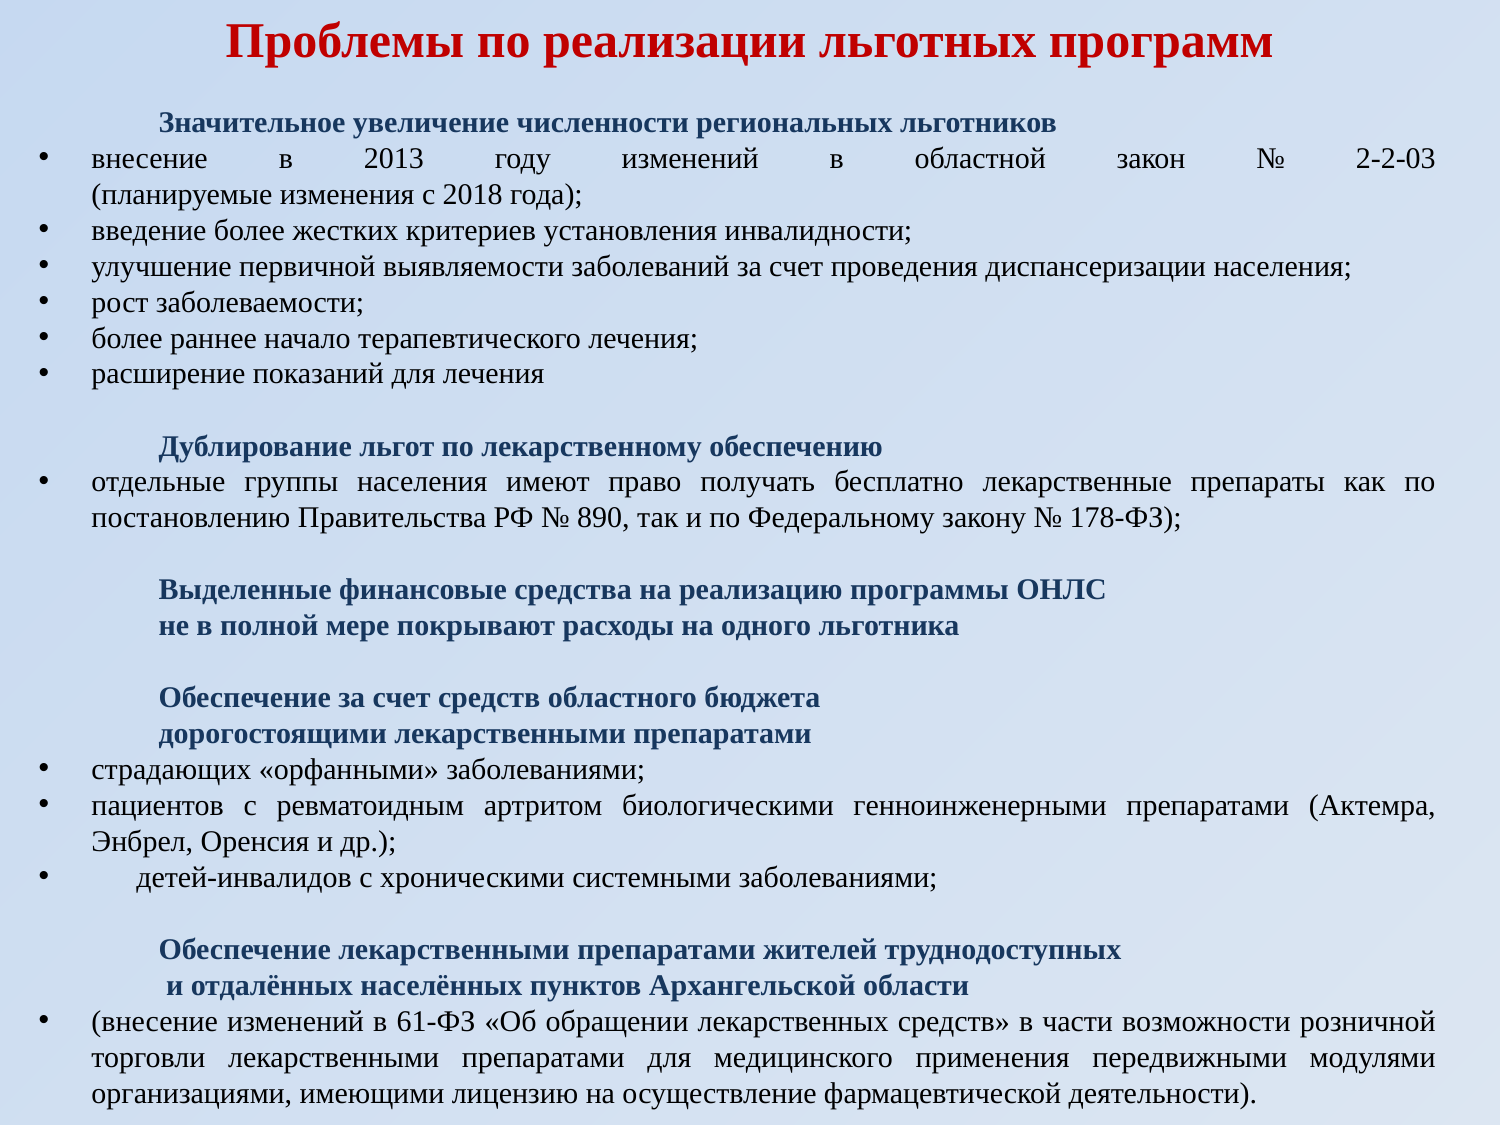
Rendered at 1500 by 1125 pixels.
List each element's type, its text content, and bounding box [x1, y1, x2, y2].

list Значительное увеличение численности региональных льготников внесение в 2013 году изменений в областной закон № 2-2-03 (планируемые изменения с 2018 года); введение более жестких критериев установления инвалидности; улучшение первичной выявляемости заболеваний за счет проведения диспансеризации населения; рост заболеваемости; более раннее начало терапевтического лечения; расширение показаний для лечения Дублирование льгот по лекарственному обеспечению отдельные группы населения имеют право получать бесплатно лекарственные препараты как по постановлению Правительства РФ № 890, так и по Федеральному закону № 178-ФЗ); Выделенные финансовые средства на реализацию программы ОНЛС не в полной мере покрывают расходы на одного льготника Обеспечение за счет средств областного бюджета дорогостоящими лекарственными препаратами страдающих «орфанными» заболеваниями; пациентов с ревматоидным артритом биологическими генноинженерными препаратами (Актемра, Энбрел, Оренсия и др.); детей-инвалидов с хроническими системными заболеваниями; Обеспечение лекарственными препаратами жителей труднодоступных и отдалённых населённых пунктов Архангельской области (внесение изменений в 61-ФЗ «Об обращении лекарственных средств» в части возможности розничной торговли лекарственными препаратами для медицинского применения передвижными модулями организациями, имеющими лицензию на осуществление фармацевтической деятельности). [23, 94, 1452, 1124]
text_box Проблемы по реализации льготных программ [0, 0, 1500, 75]
